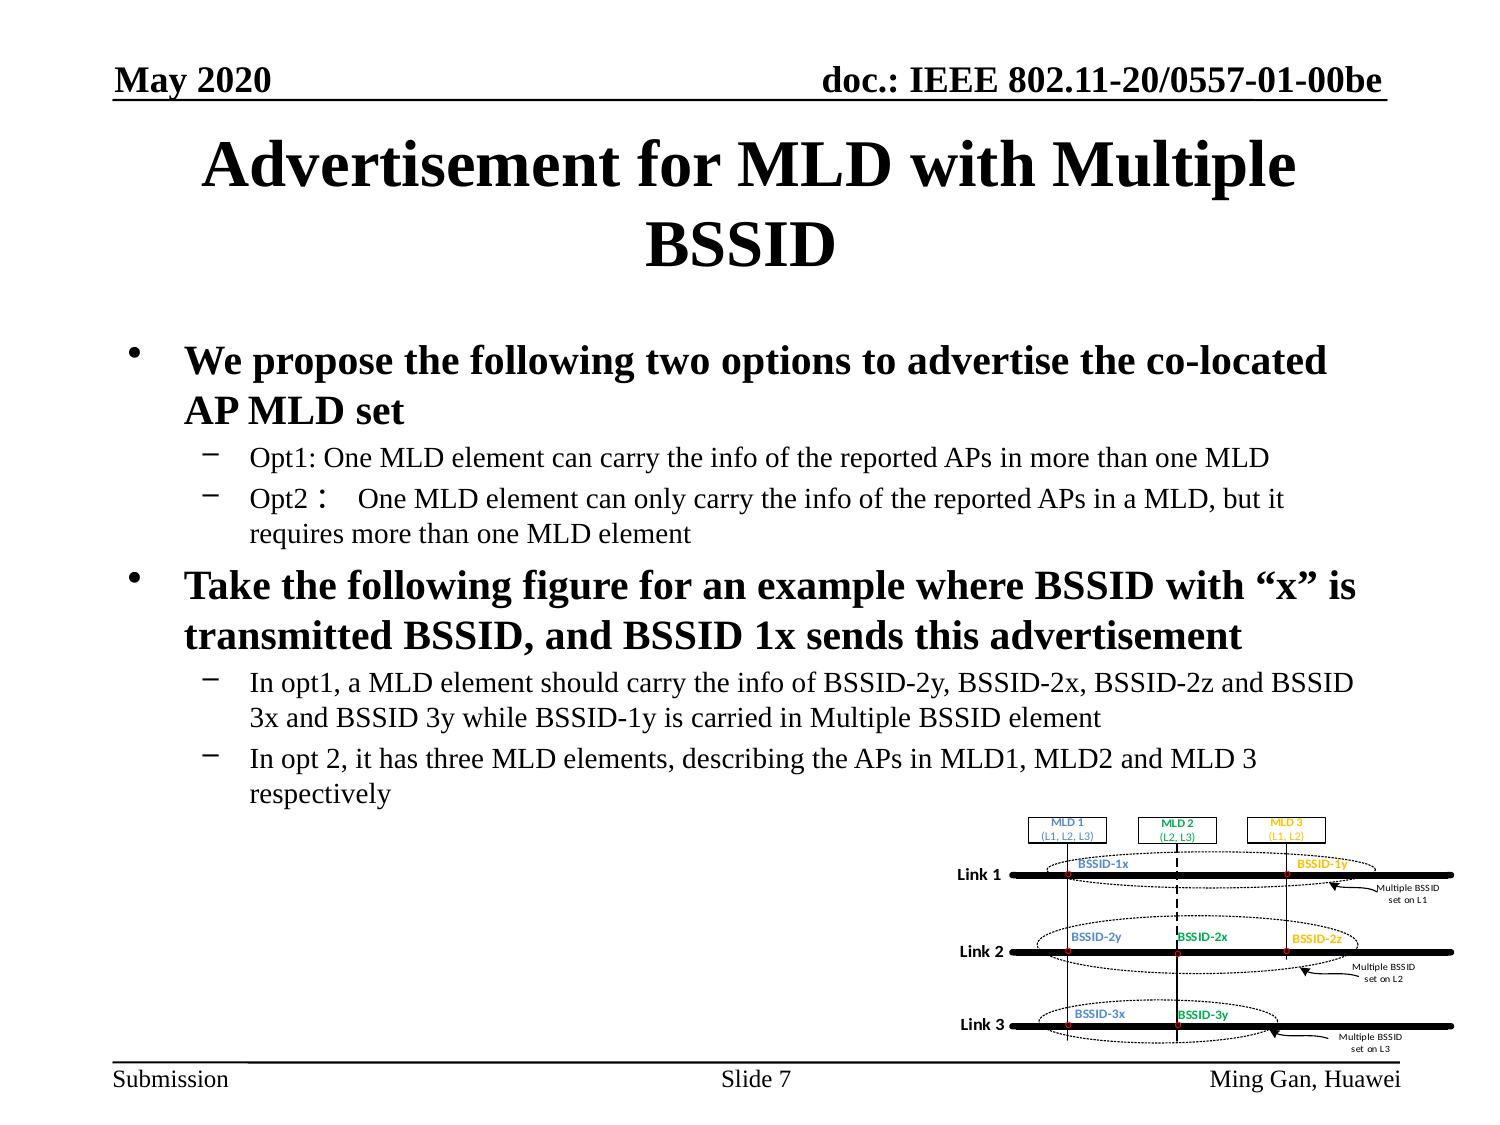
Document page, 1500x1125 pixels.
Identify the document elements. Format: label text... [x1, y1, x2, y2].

footer Ming Gan, Huawei [1206, 1071, 1402, 1093]
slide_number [114, 54, 274, 101]
slide_number Slide 7 [712, 1061, 800, 1093]
list We propose the following two options to advertise the co-located AP MLD set Opt1: One MLD element can carry the info of the reported APs in more than one MLD Opt2： One MLD element can only carry the info of the reported APs in a MLD, but it requires more than one MLD element Take the following figure for an example where BSSID with “x” is transmitted BSSID, and BSSID 1x sends this advertisement In opt1, a MLD element should carry the info of BSSID-2y, BSSID-2x, BSSID-2z and BSSID 3x and BSSID 3y while BSSID-1y is carried in Multiple BSSID element In opt 2, it has three MLD elements, describing the APs in MLD1, MLD2 and MLD 3 respectively [112, 324, 1388, 1001]
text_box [947, 814, 1467, 1063]
title Advertisement for MLD with Multiple BSSID [112, 112, 1388, 288]
